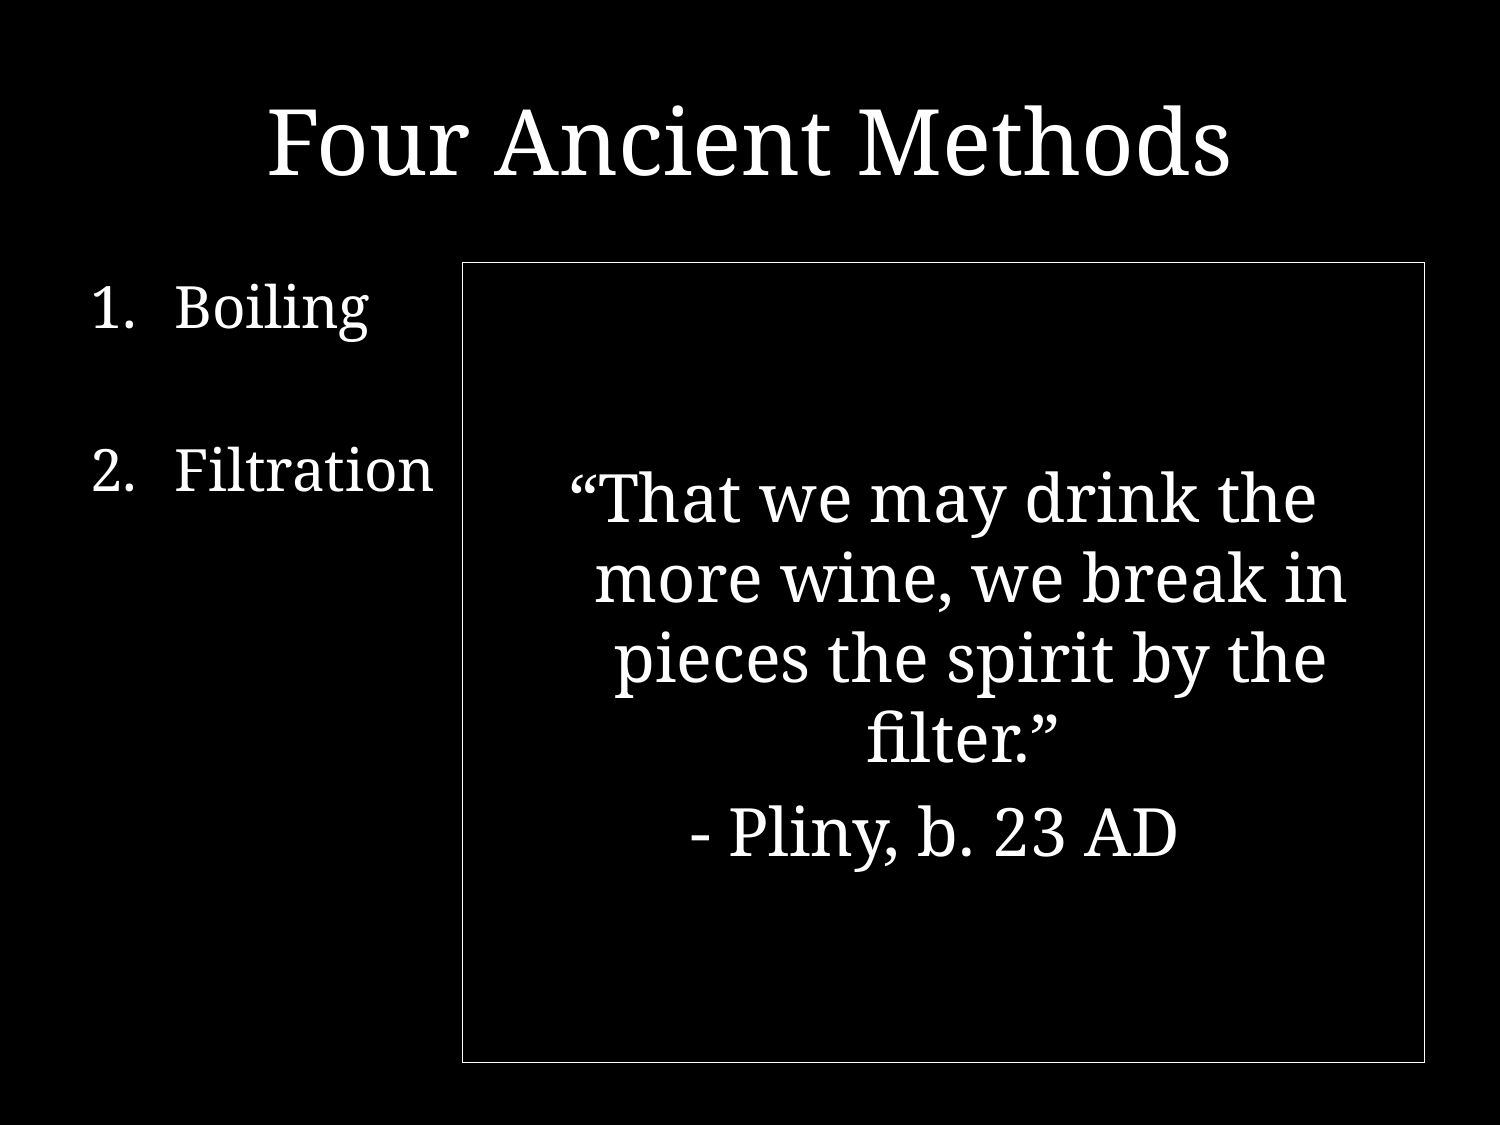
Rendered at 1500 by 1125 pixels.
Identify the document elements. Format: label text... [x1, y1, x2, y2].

list Boiling Filtration [75, 262, 462, 1005]
list “That we may drink the more wine, we break in pieces the spirit by the filter.” - Pliny, b. 23 AD [462, 262, 1425, 1063]
title Four Ancient Methods [75, 45, 1425, 233]
